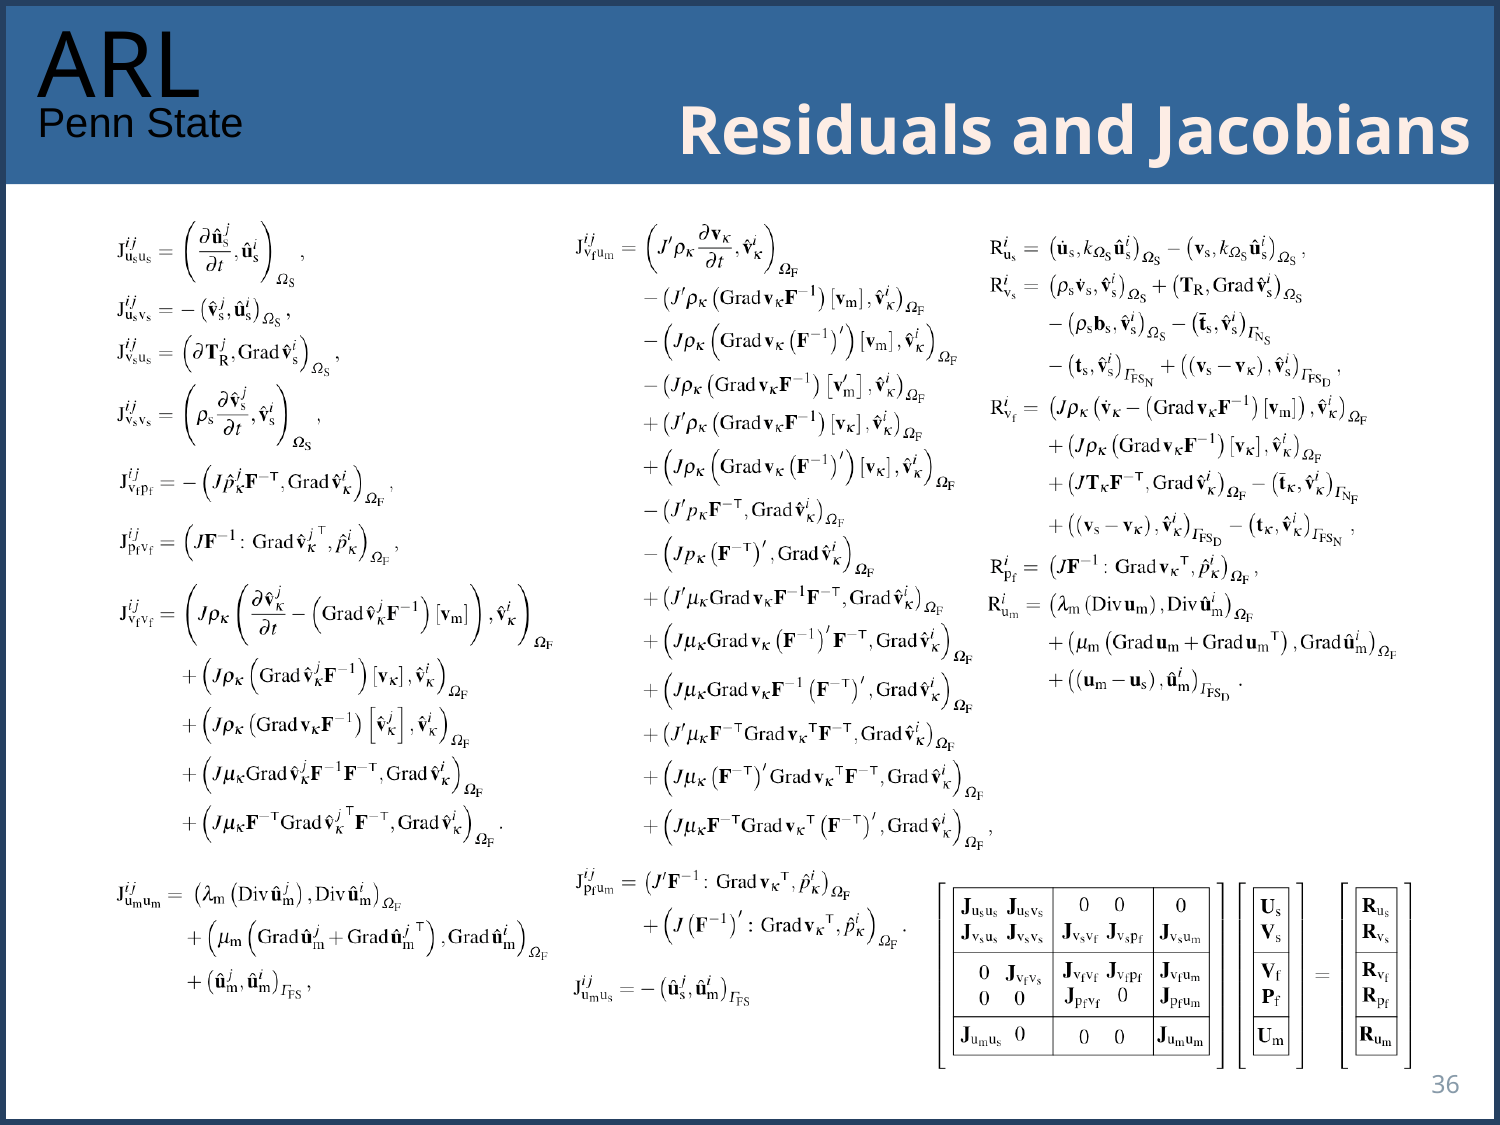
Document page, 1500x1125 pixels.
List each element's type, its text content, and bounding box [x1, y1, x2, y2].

picture [112, 208, 1414, 1076]
slide_number 36 [1350, 1050, 1475, 1110]
title Residuals and Jacobians [249, 12, 1488, 175]
